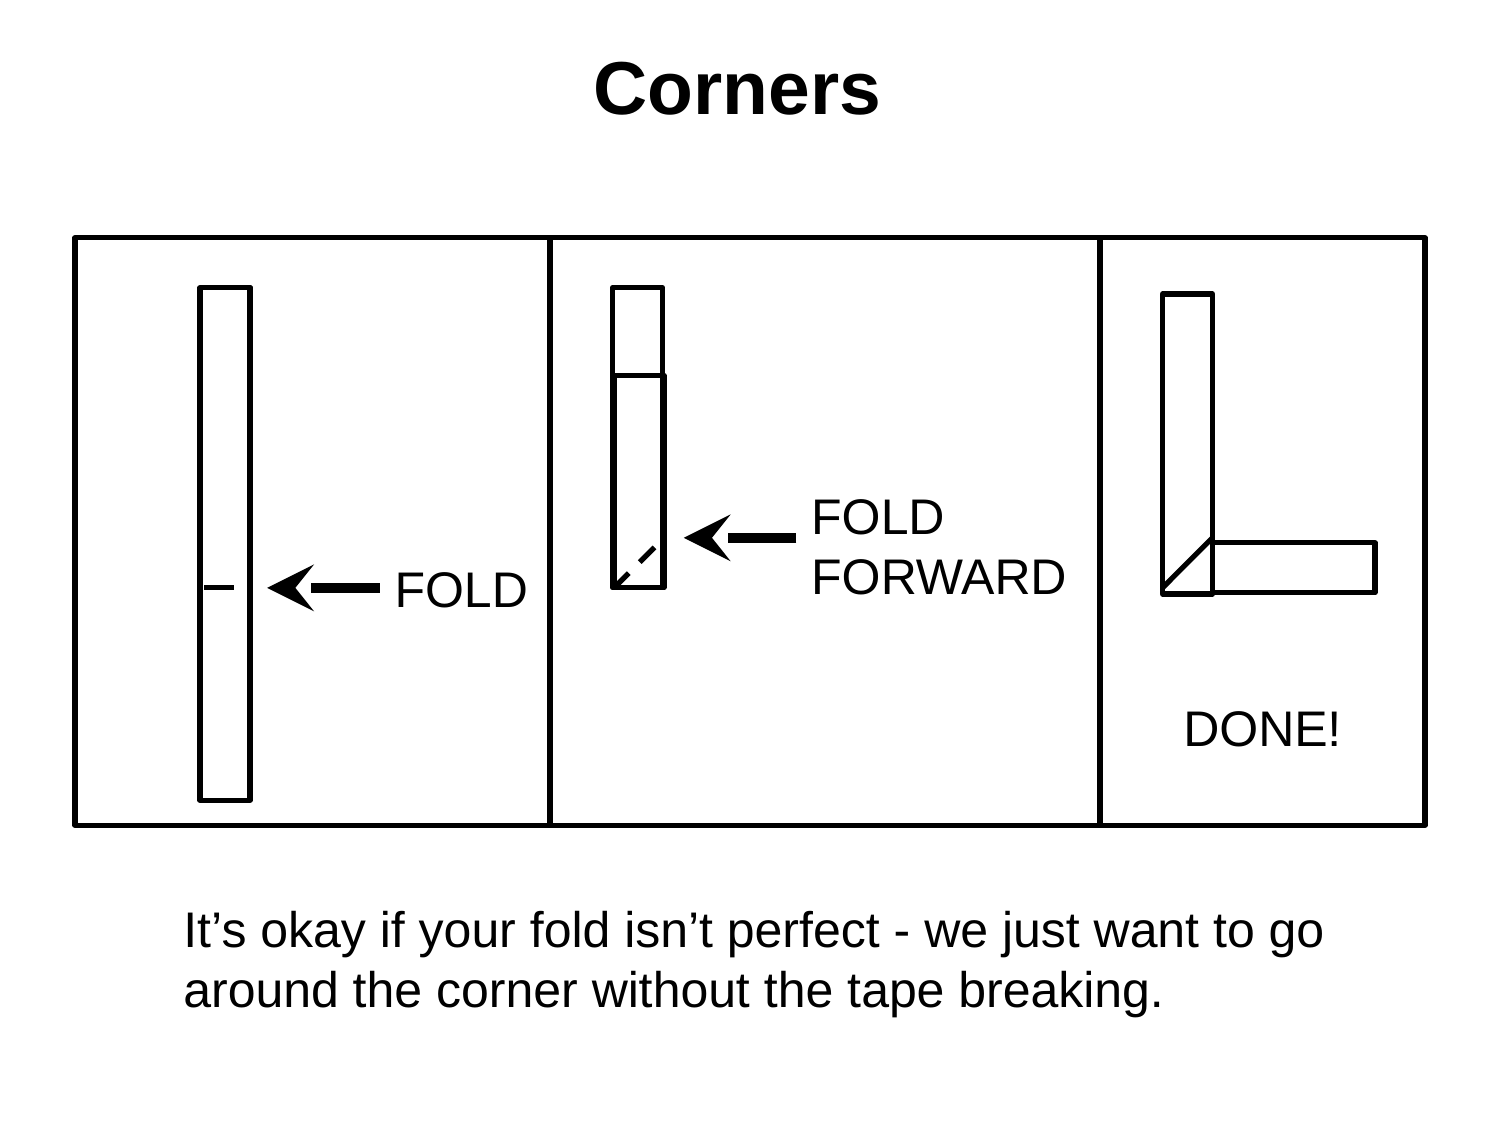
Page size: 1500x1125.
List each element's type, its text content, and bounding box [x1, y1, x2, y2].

text_box [1100, 765, 1425, 826]
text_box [613, 537, 665, 589]
title Corners [50, 24, 1425, 212]
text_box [1162, 537, 1213, 589]
text_box [1100, 237, 1425, 688]
text_box DONE! [1100, 688, 1425, 765]
text_box [1215, 542, 1375, 593]
text_box [549, 237, 1100, 826]
text_box It’s okay if your fold isn’t perfect - we just want to go around the corner without the tape breaking. [168, 882, 1351, 992]
text_box [75, 237, 549, 826]
text_box FOLD [379, 549, 549, 626]
text_box FOLD FORWARD [1100, 477, 1107, 614]
